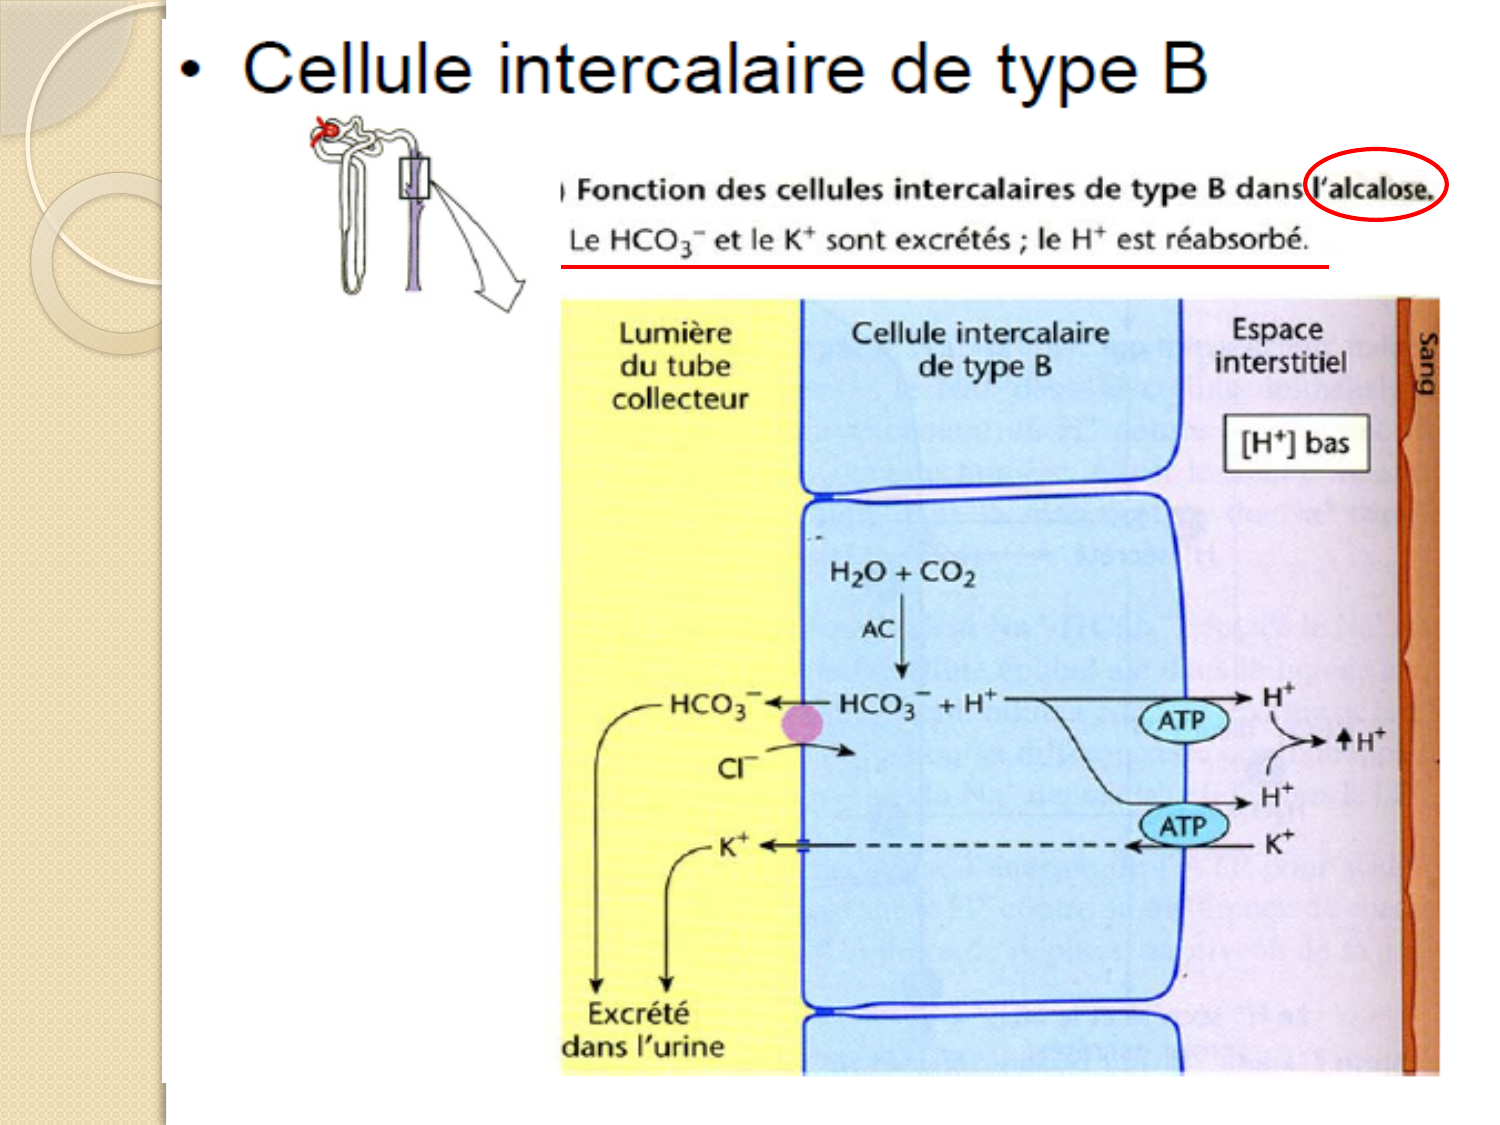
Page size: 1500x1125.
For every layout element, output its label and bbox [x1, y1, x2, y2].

picture [161, 18, 1448, 1083]
